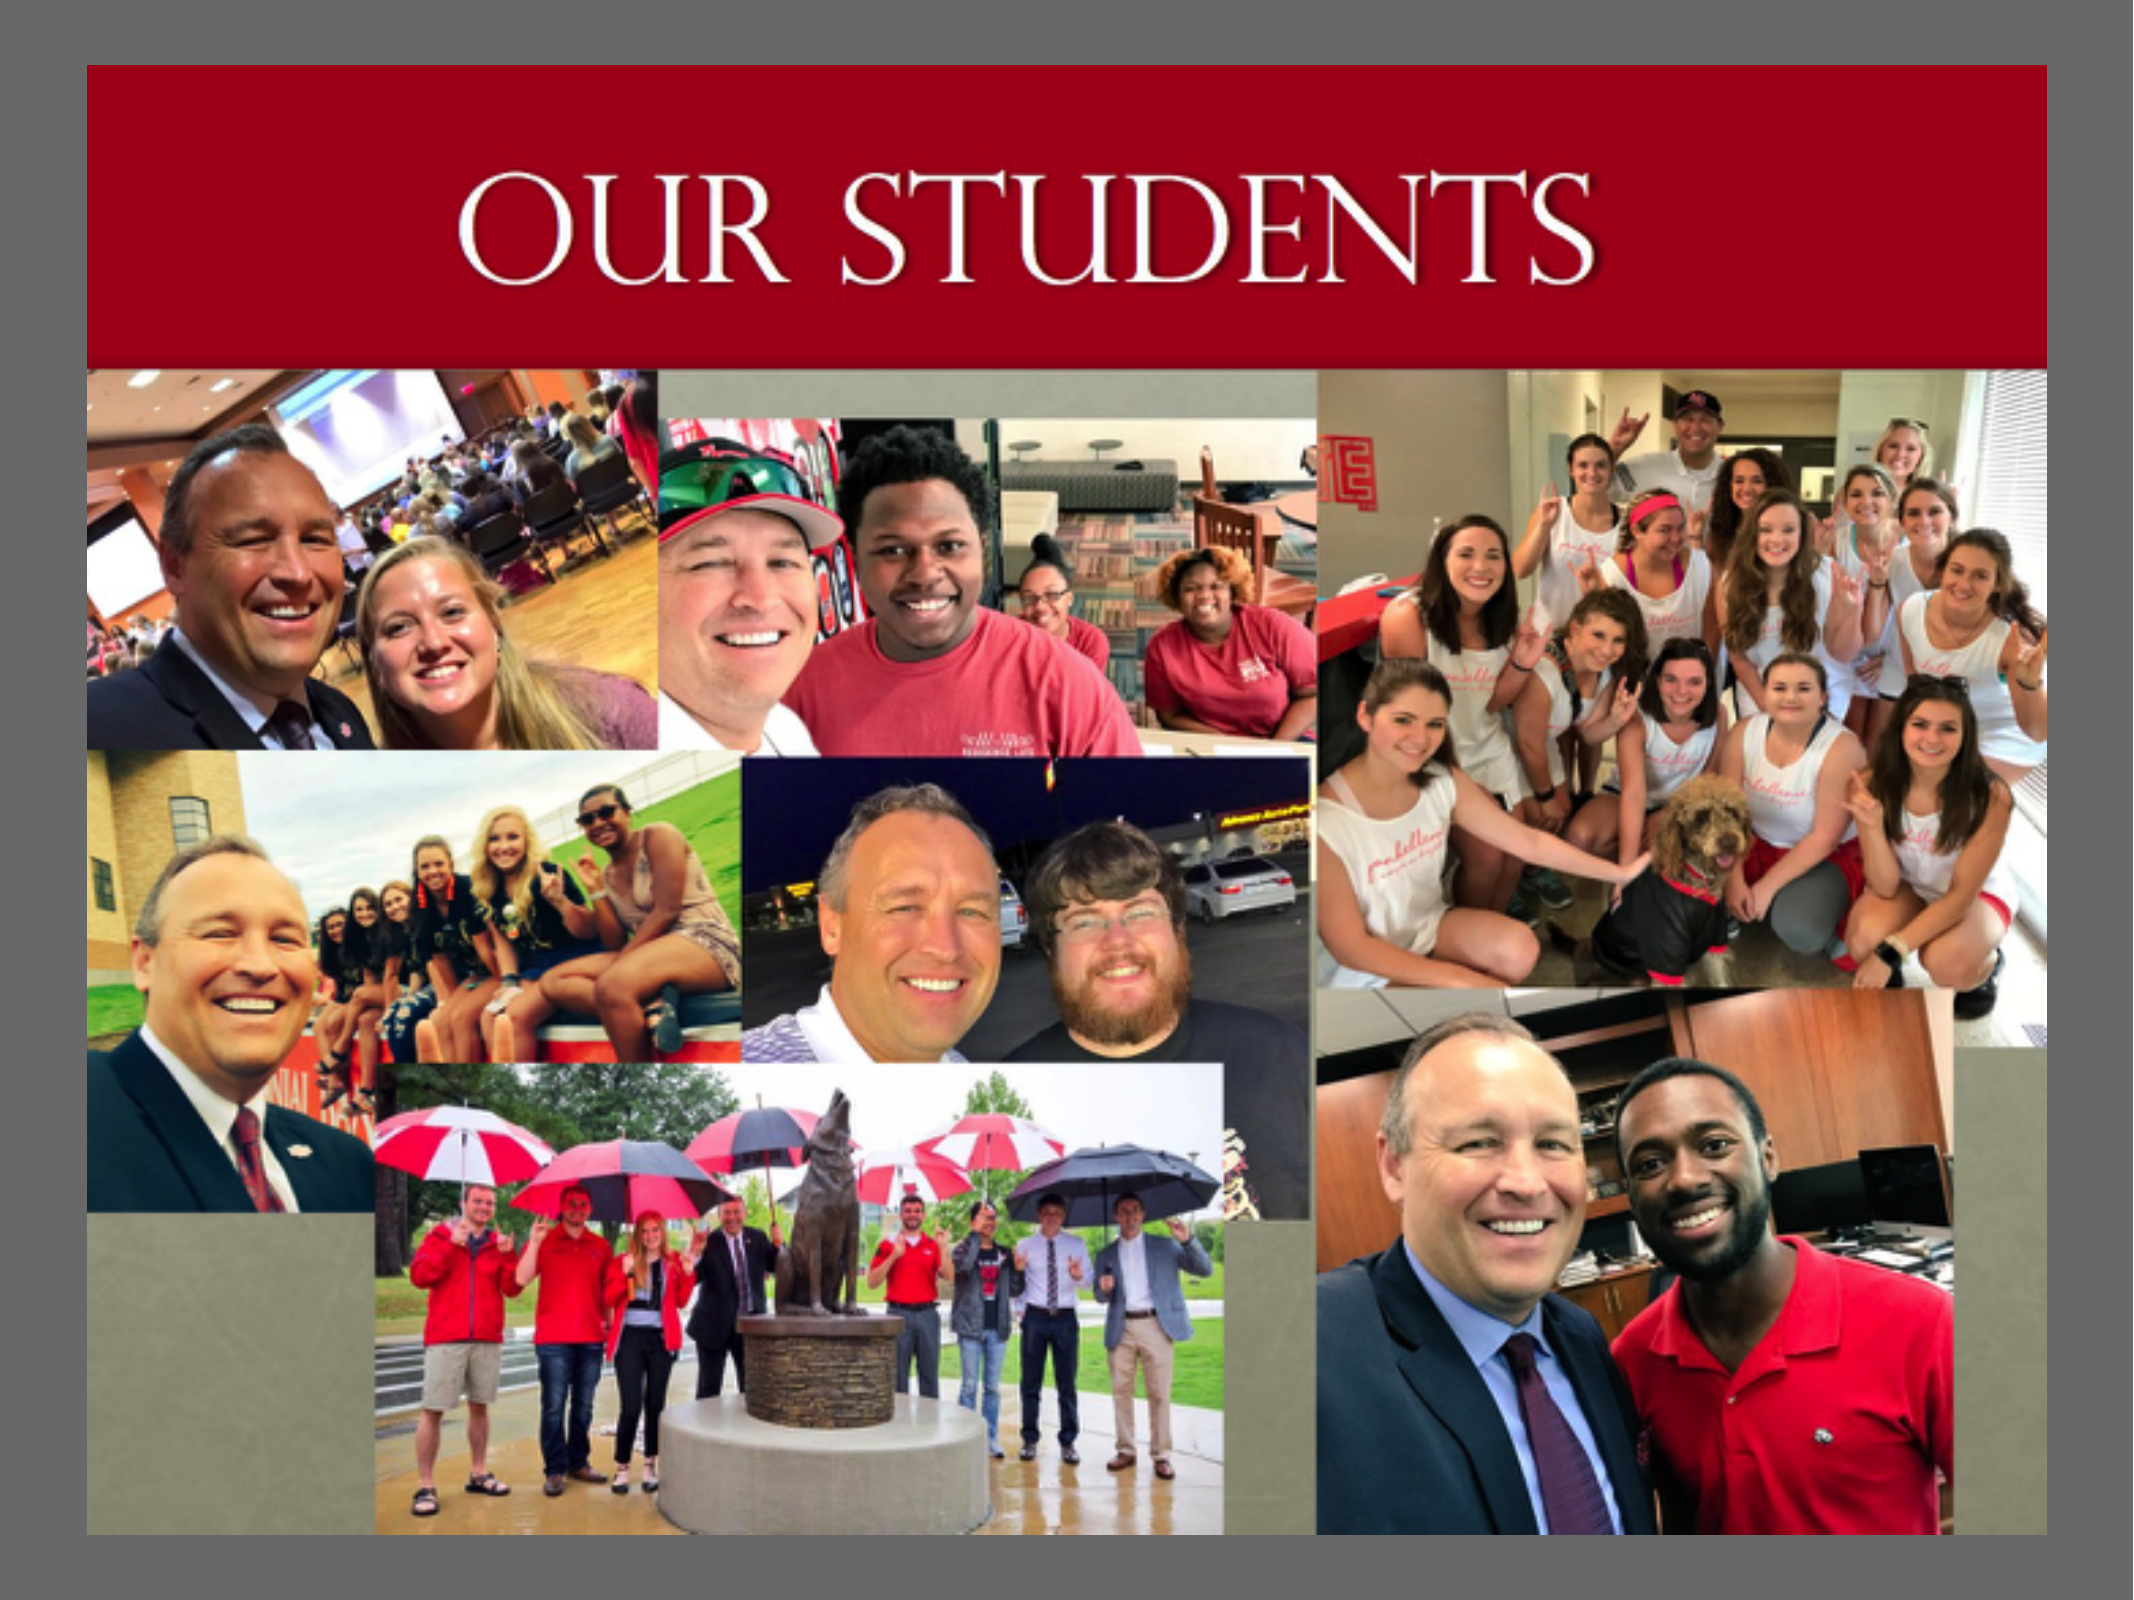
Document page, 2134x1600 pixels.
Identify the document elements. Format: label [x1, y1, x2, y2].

picture [86, 65, 2047, 1535]
